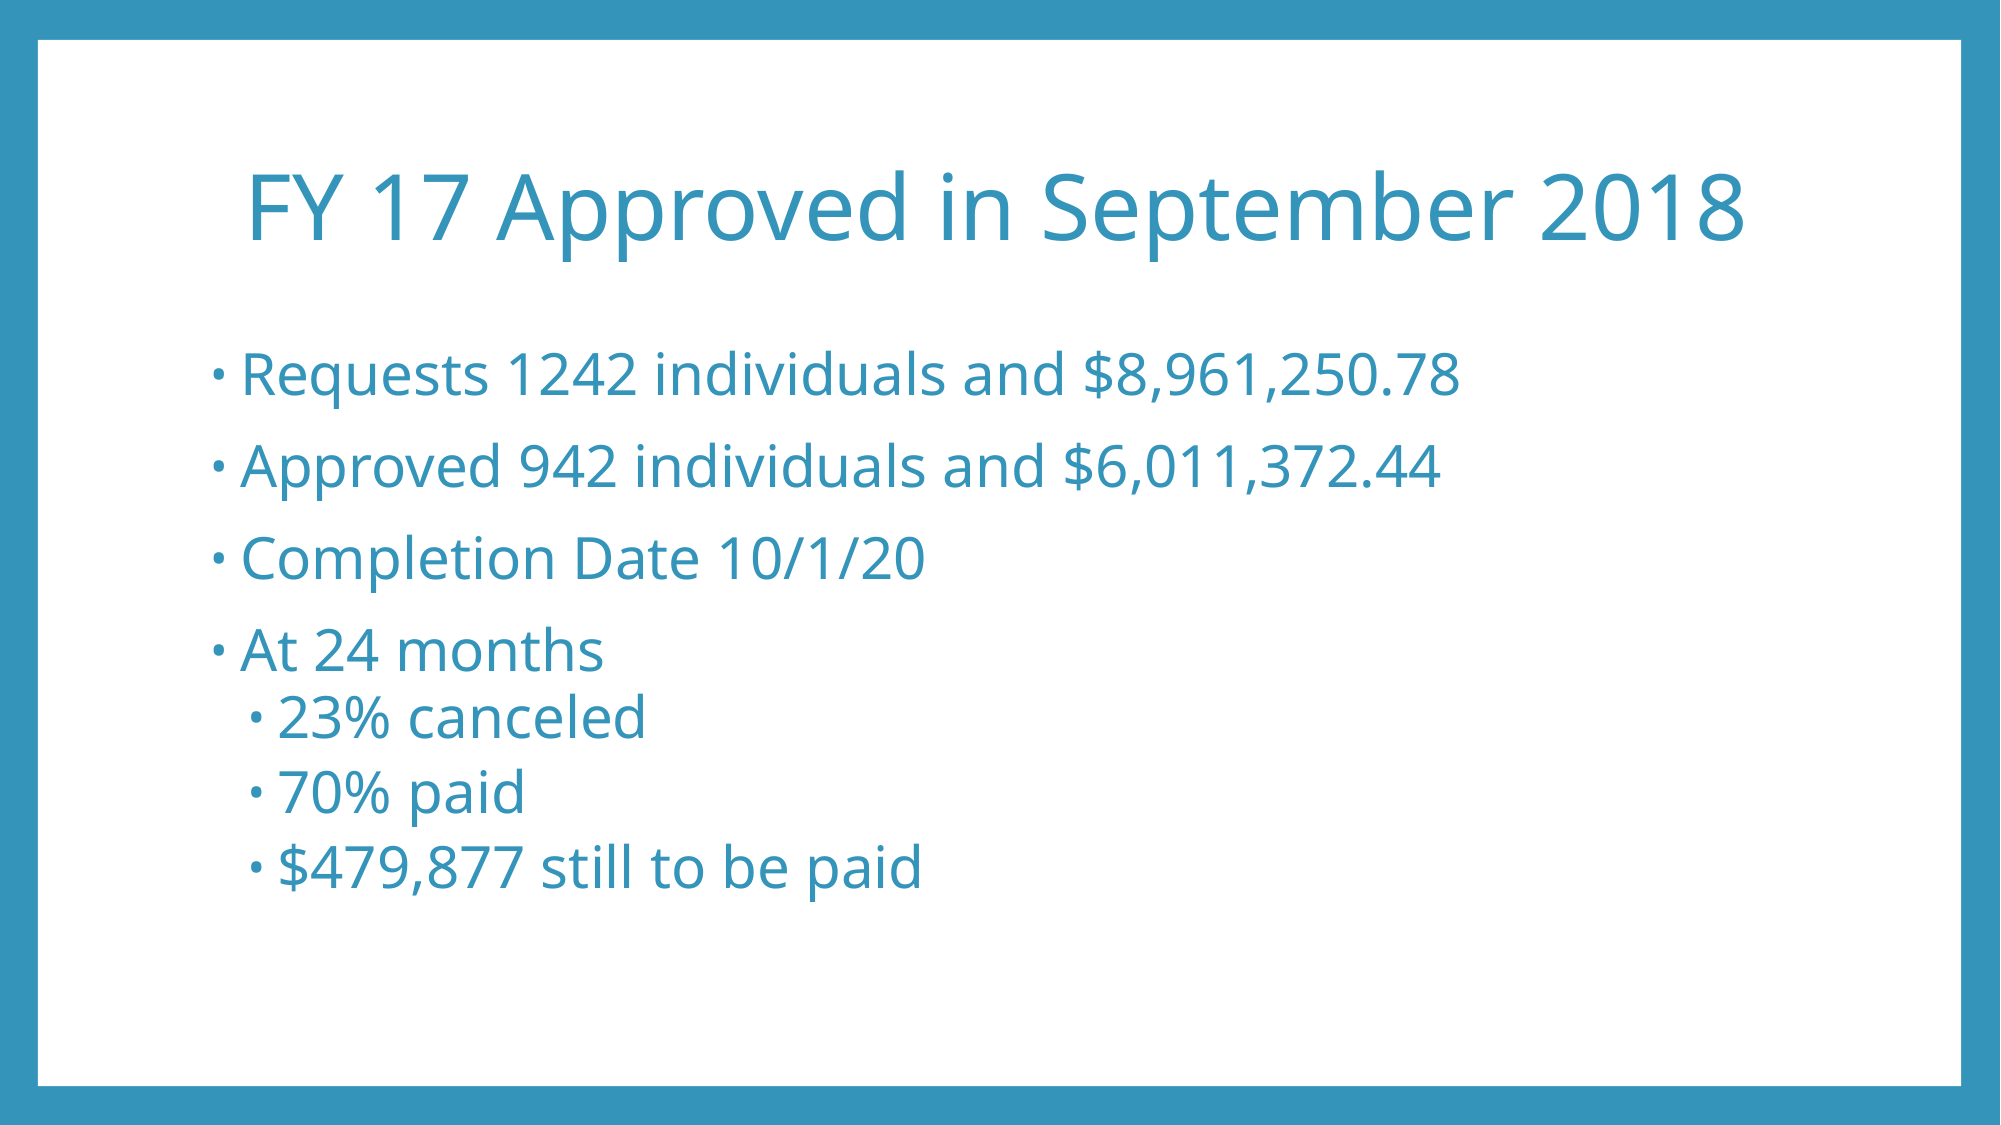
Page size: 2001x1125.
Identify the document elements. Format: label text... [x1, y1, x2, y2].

list Requests 1242 individuals and $8,961,250.78 Approved 942 individuals and $6,011,372.44 Completion Date 10/1/20 At 24 months 23% canceled 70% paid $479,877 still to be paid [187, 337, 1808, 1000]
title FY 17 Approved in September 2018 [187, 99, 1808, 323]
